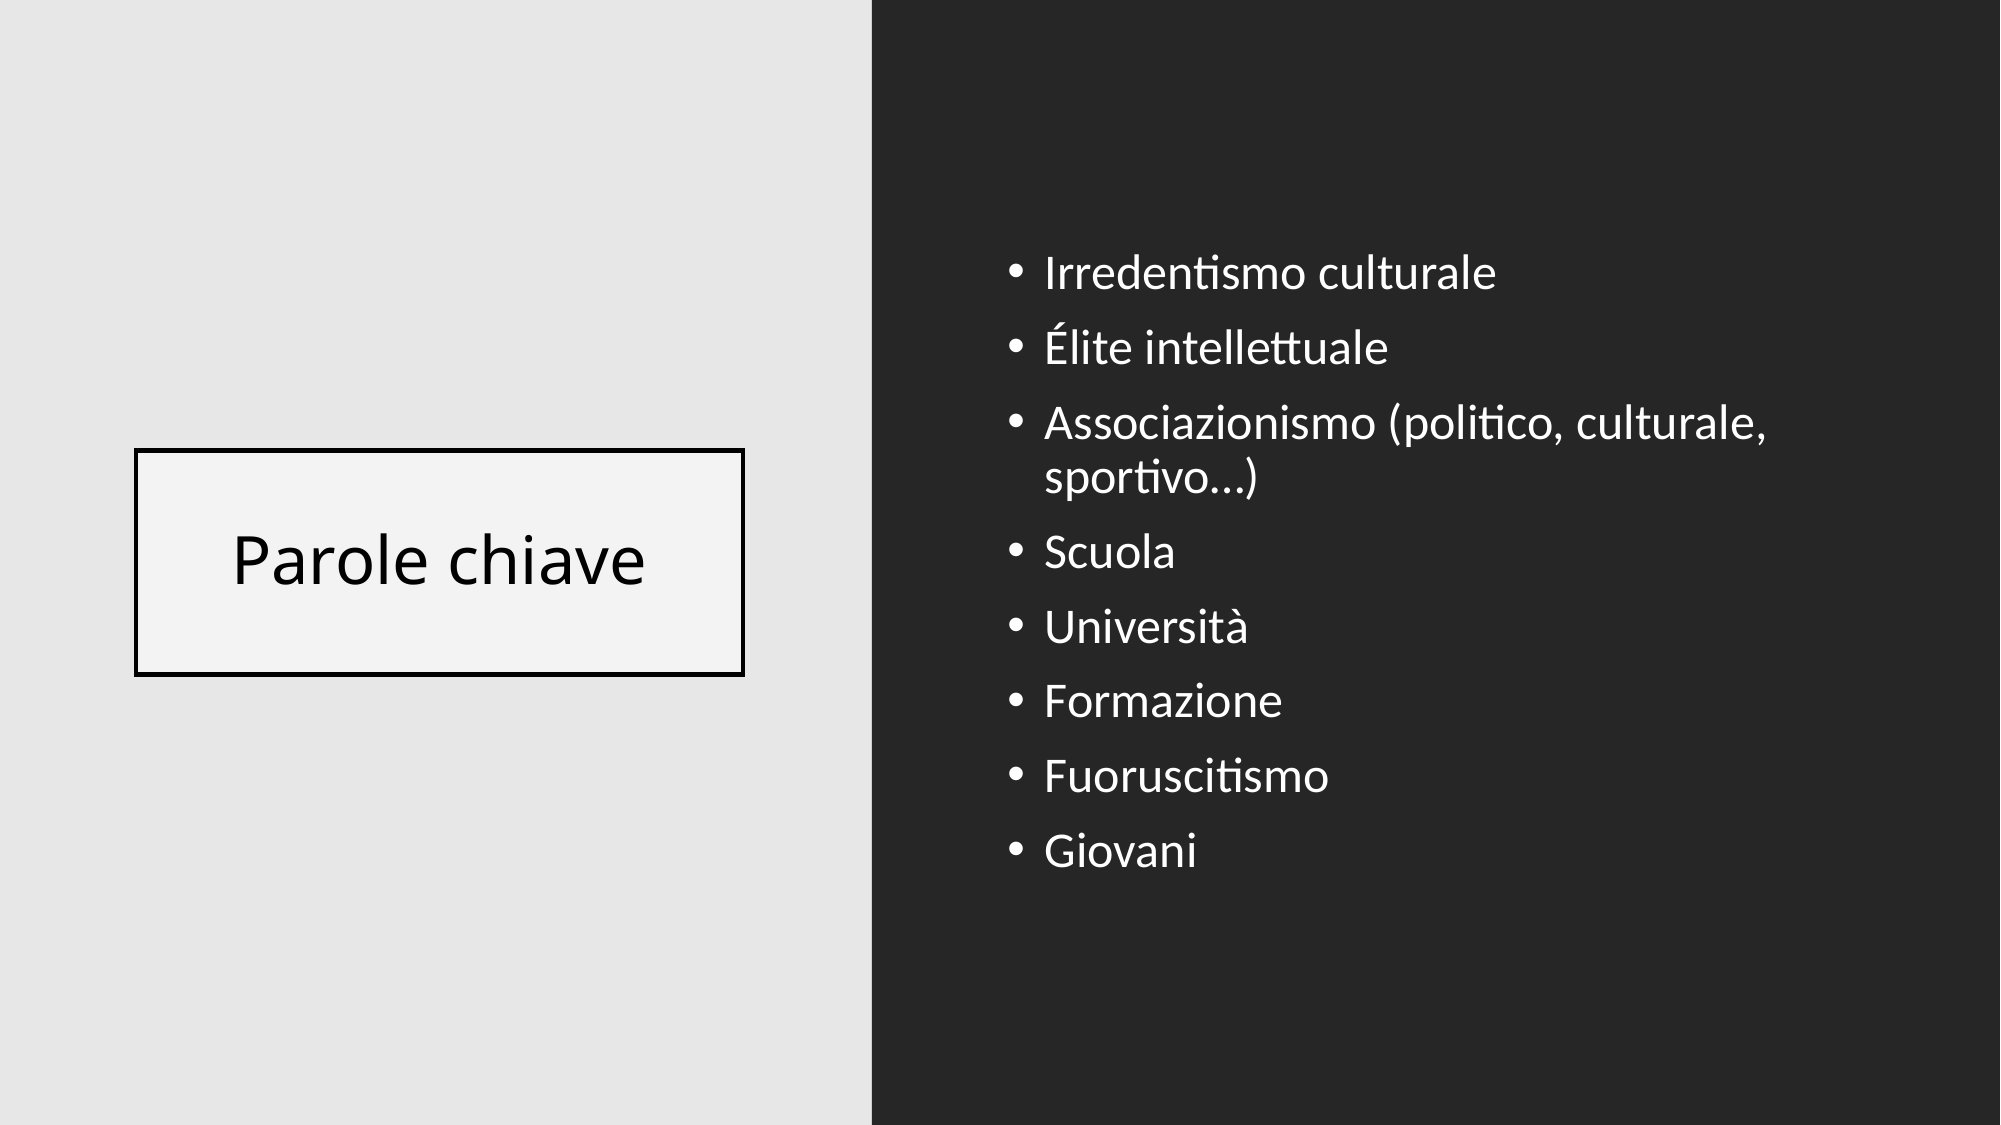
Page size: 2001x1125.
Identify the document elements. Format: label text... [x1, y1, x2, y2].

title Parole chiave [136, 450, 743, 675]
text_box [871, 0, 2000, 1125]
list Irredentismo culturale Élite intellettuale Associazionismo (politico, culturale, sportivo…) Scuola Università Formazione Fuoruscitismo Giovani [992, 131, 1880, 994]
